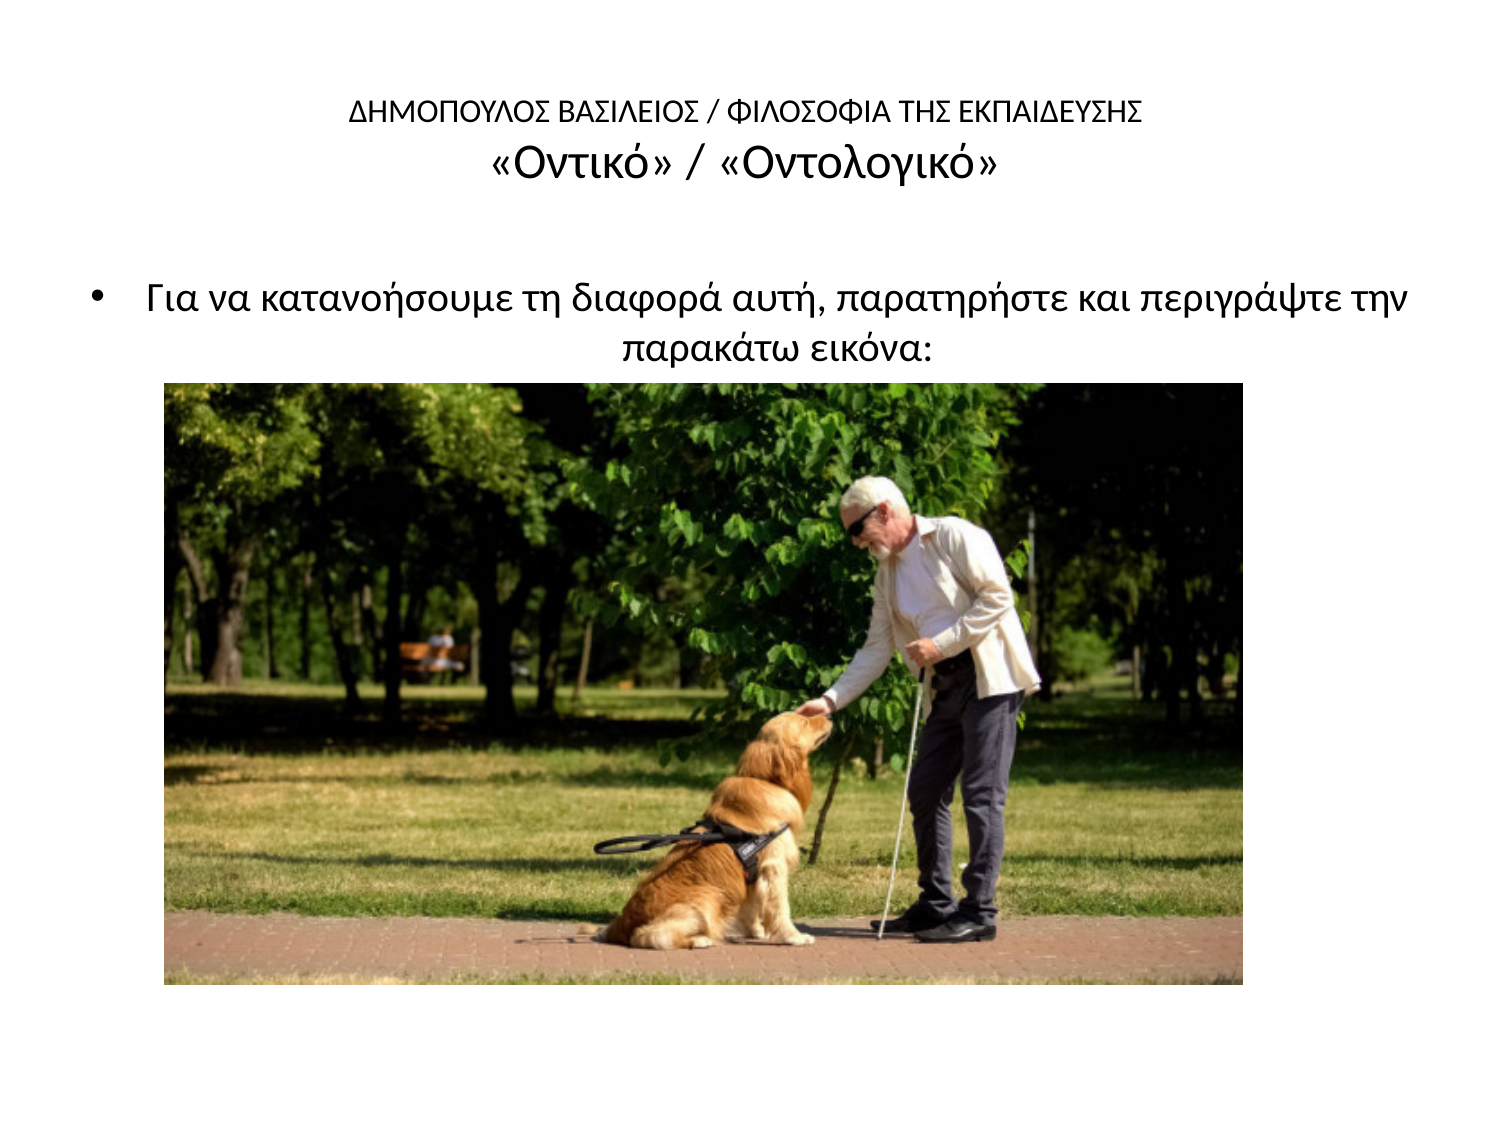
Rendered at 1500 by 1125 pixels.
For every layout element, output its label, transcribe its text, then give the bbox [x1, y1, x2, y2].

title ΔΗΜΟΠΟΥΛΟΣ ΒΑΣΙΛΕΙΟΣ / ΦΙΛΟΣΟΦΙΑ ΤΗΣ ΕΚΠΑΙΔΕΥΣΗΣ «Οντικό» / «Οντολογικό» [75, 45, 1425, 233]
list Για να κατανοήσουμε τη διαφορά αυτή, παρατηρήστε και περιγράψτε την παρακάτω εικόνα: [75, 262, 1425, 1005]
picture [163, 383, 1243, 985]
